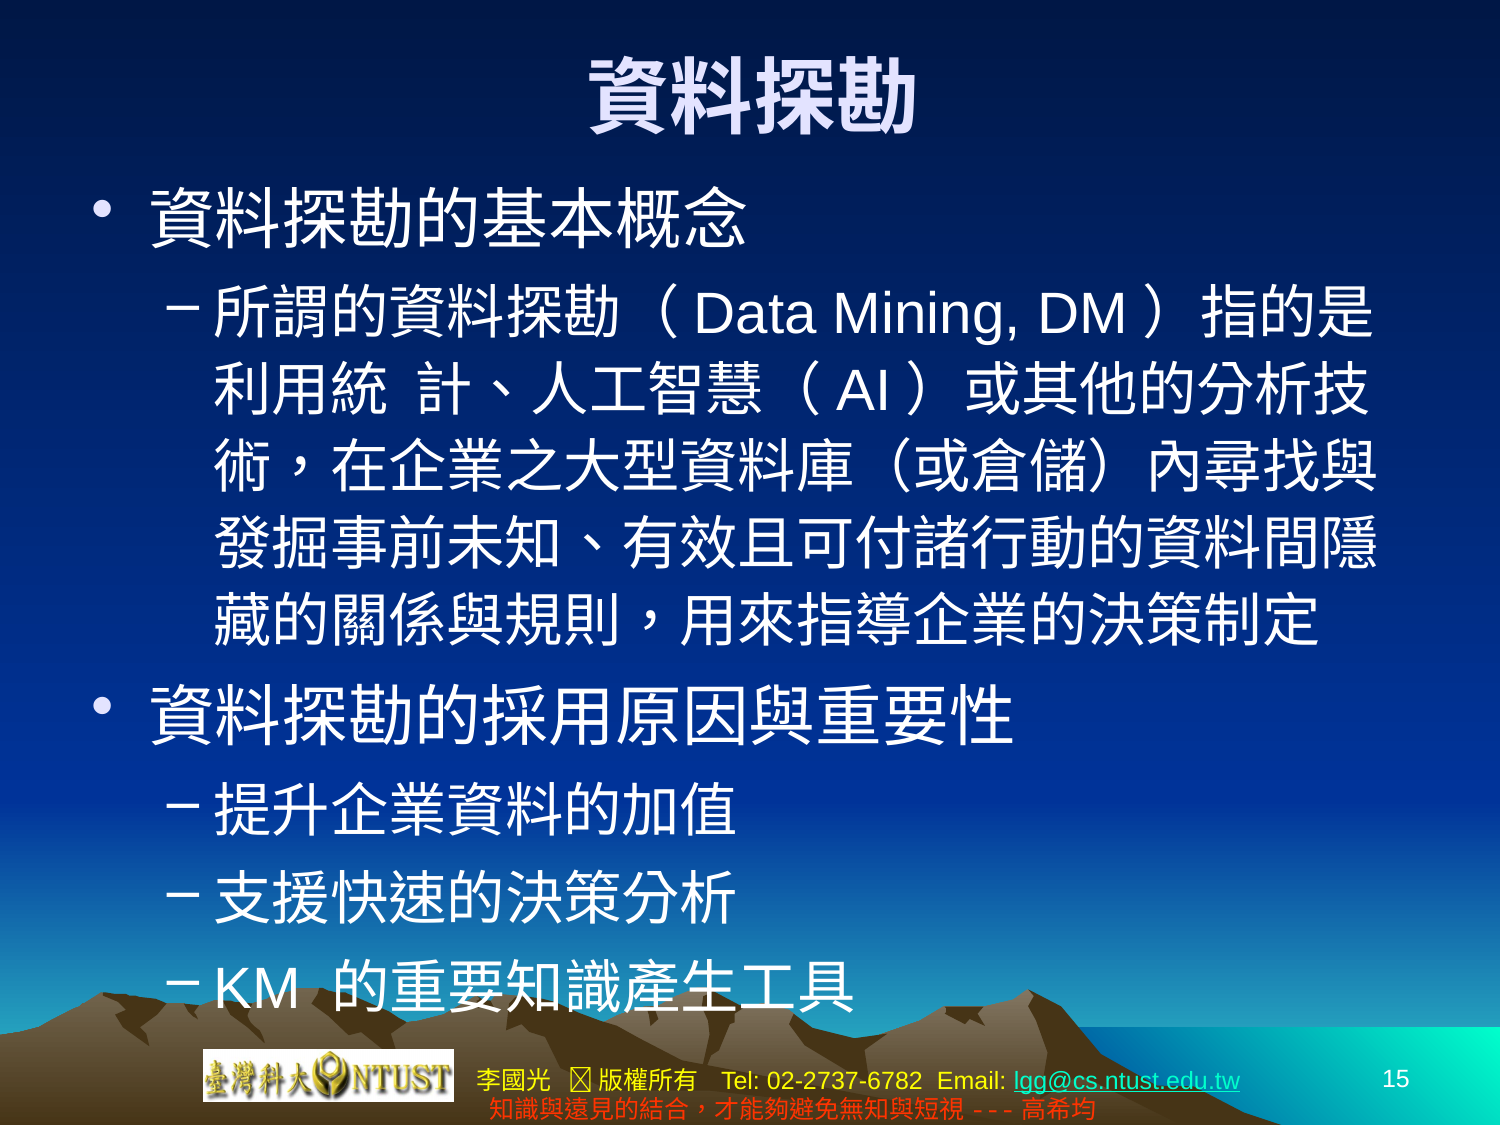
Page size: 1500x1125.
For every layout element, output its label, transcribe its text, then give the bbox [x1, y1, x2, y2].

picture [203, 1049, 454, 1102]
title 資料探勘 [77, 0, 1429, 188]
slide_number 15 [1074, 1024, 1426, 1101]
list 資料探勘的基本概念 所謂的資料探勘（Data Mining, DM）指的是利用統 計、人工智慧（AI）或其他的分析技術，在企業之大型資料庫（或倉儲）內尋找與發掘事前未知、有效且可付諸行動的資料間隱藏的關係與規則，用來指導企業的決策制定 資料探勘的採用原因與重要性 提升企業資料的加值 支援快速的決策分析 KM 的重要知識產生工具 [76, 160, 1428, 899]
